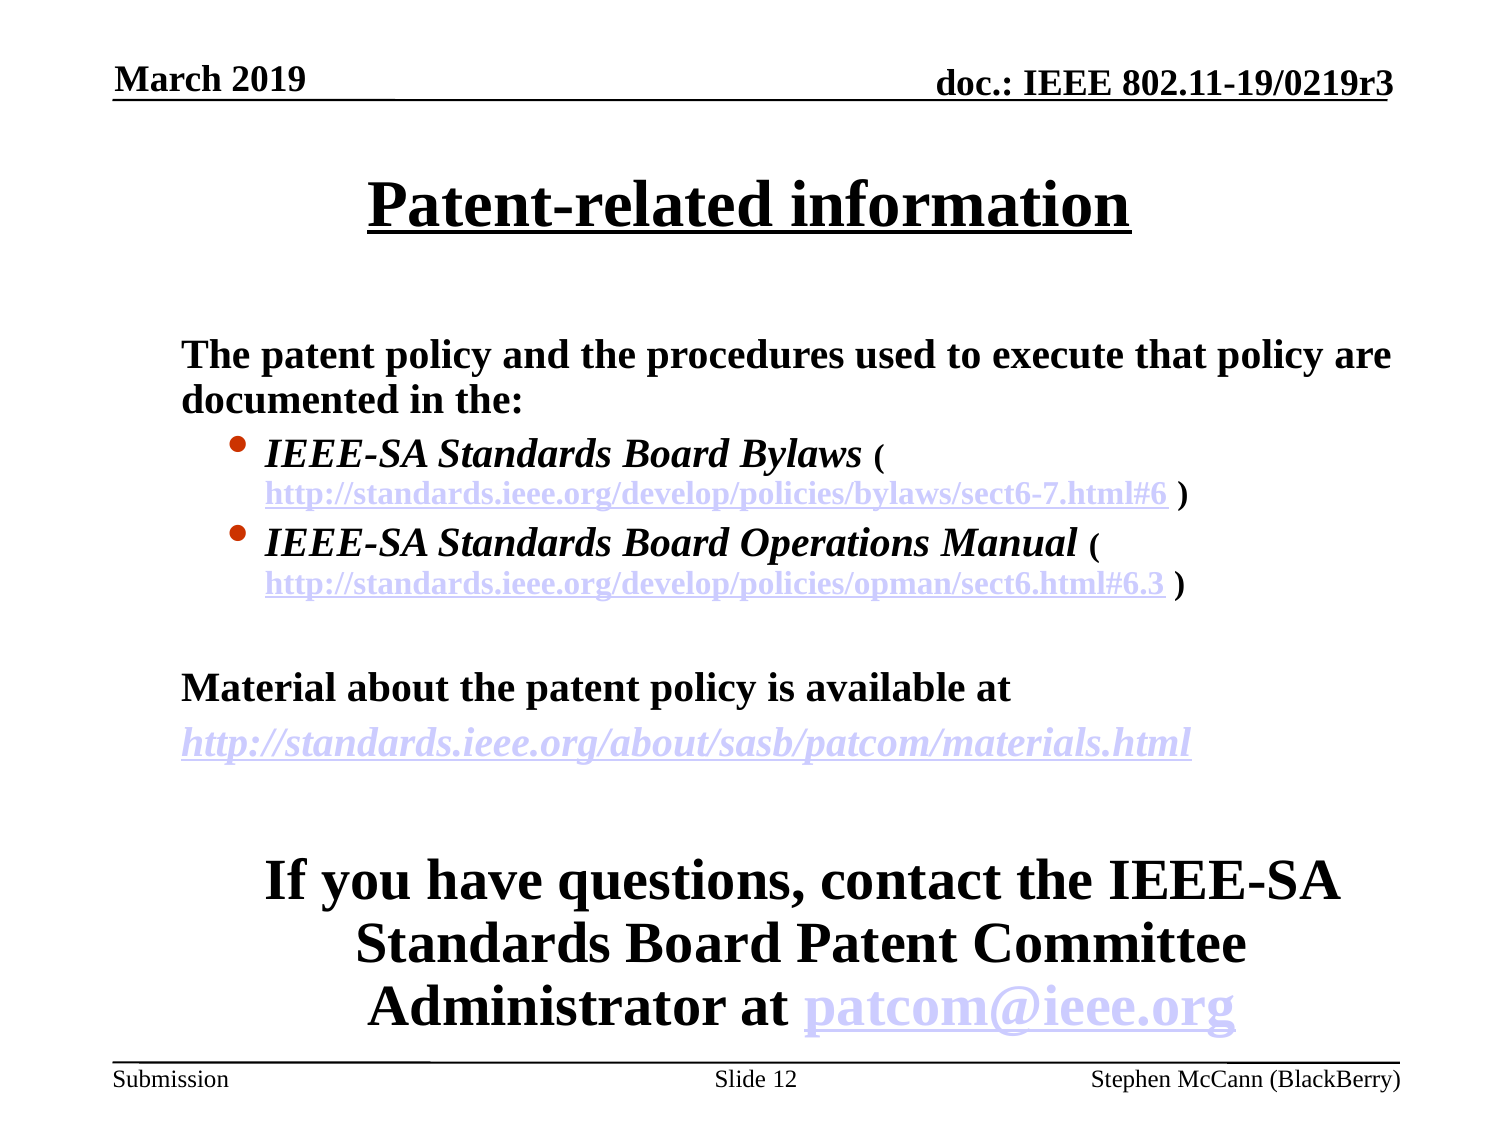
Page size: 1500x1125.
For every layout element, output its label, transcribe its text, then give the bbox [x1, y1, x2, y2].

slide_number Slide 12 [712, 1061, 800, 1123]
title Patent-related information [112, 112, 1388, 288]
footer Stephen McCann (BlackBerry) [878, 1061, 1402, 1093]
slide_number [114, 54, 423, 100]
list The patent policy and the procedures used to execute that policy are documented in the: IEEE-SA Standards Board Bylaws (http://standards.ieee.org/develop/policies/bylaws/sect6-7.html#6 ) IEEE-SA Standards Board Operations Manual (http://standards.ieee.org/develop/policies/opman/sect6.html#6.3 ) Material about the patent policy is available at http://standards.ieee.org/about/sasb/patcom/materials.html If you have questions, contact the IEEE-SA Standards Board Patent Committee Administrator at patcom@ieee.org [62, 299, 1438, 975]
